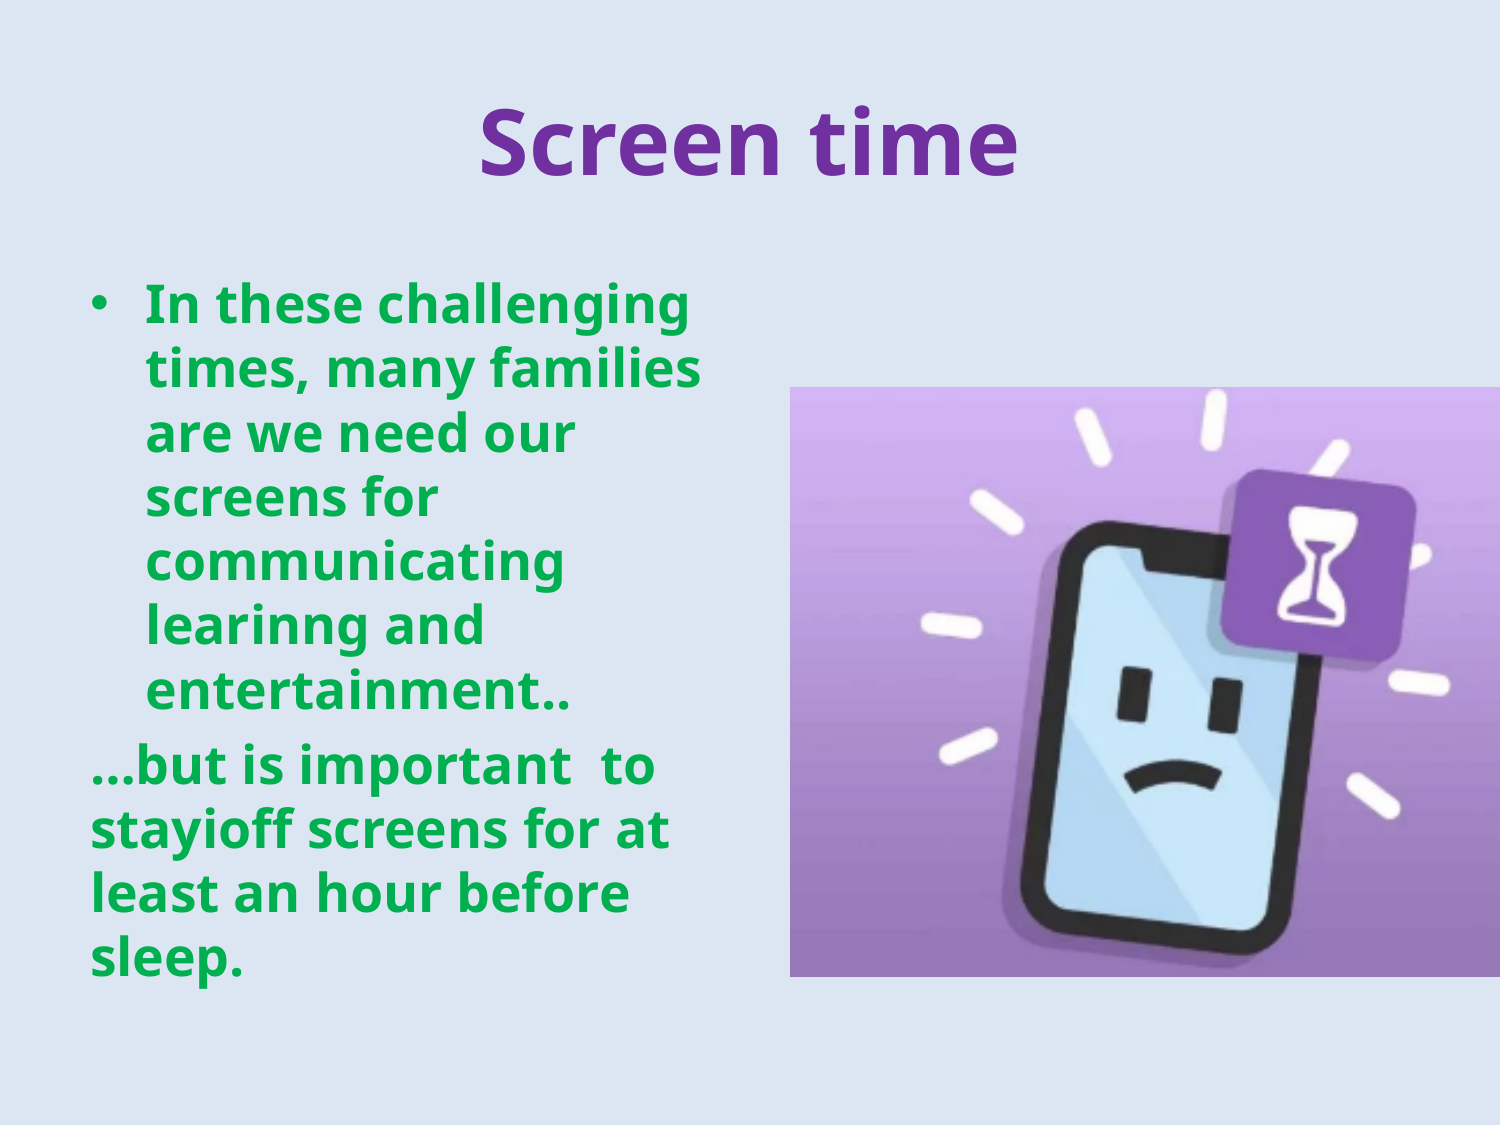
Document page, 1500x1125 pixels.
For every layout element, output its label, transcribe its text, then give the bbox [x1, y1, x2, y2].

list In these challenging times, many families are we need our screens for communicating learinng and entertainment.. …but is important to stayioff screens for at least an hour before sleep. [75, 262, 738, 1005]
title Screen time [75, 45, 1425, 233]
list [790, 387, 1500, 977]
